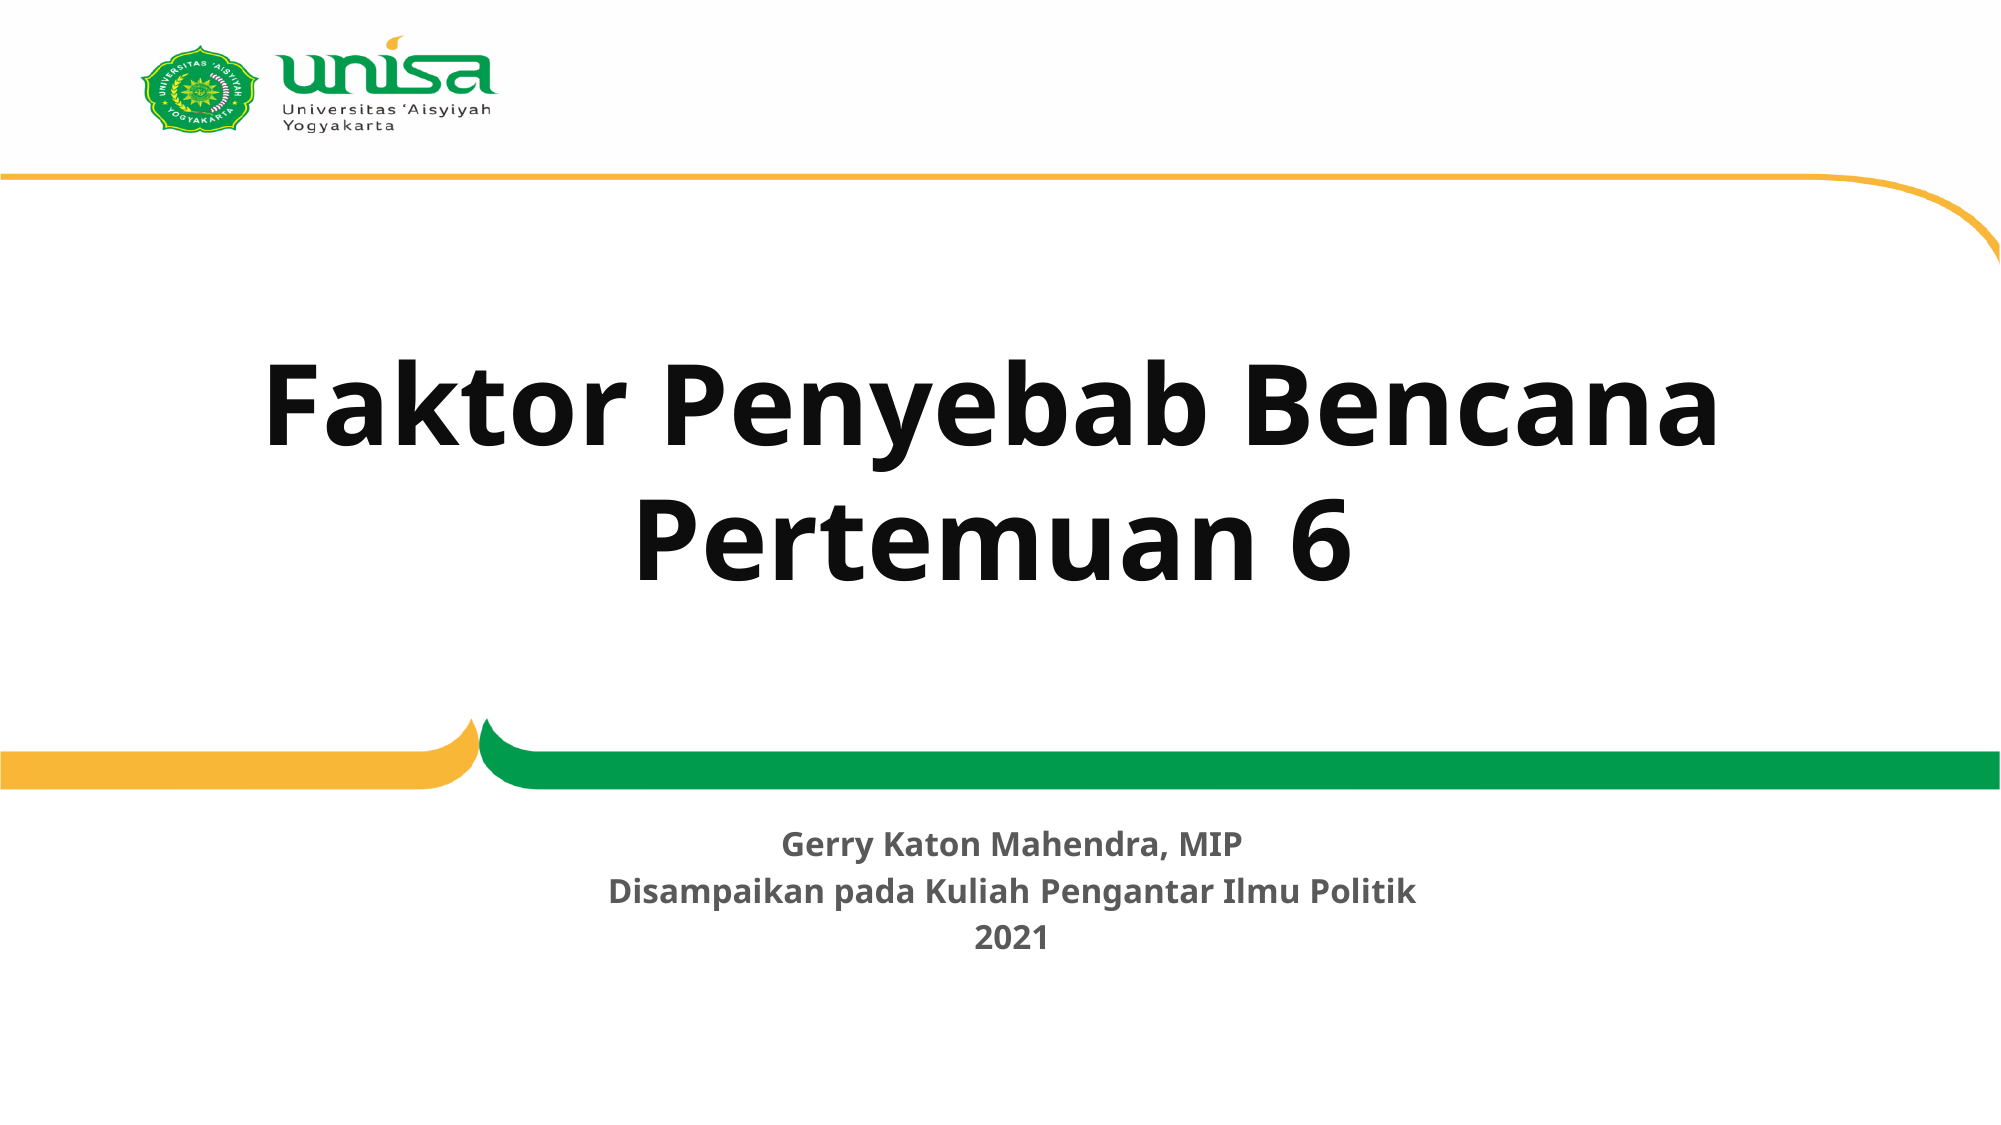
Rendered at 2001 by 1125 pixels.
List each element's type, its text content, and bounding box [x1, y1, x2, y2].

title Faktor Penyebab Bencana Pertemuan 6 [129, 325, 1855, 611]
picture [0, 714, 2000, 1125]
list Gerry Katon Mahendra, MIP Disampaikan pada Kuliah Pengantar Ilmu Politik 2021 [150, 815, 1875, 1016]
picture [0, 0, 2000, 266]
